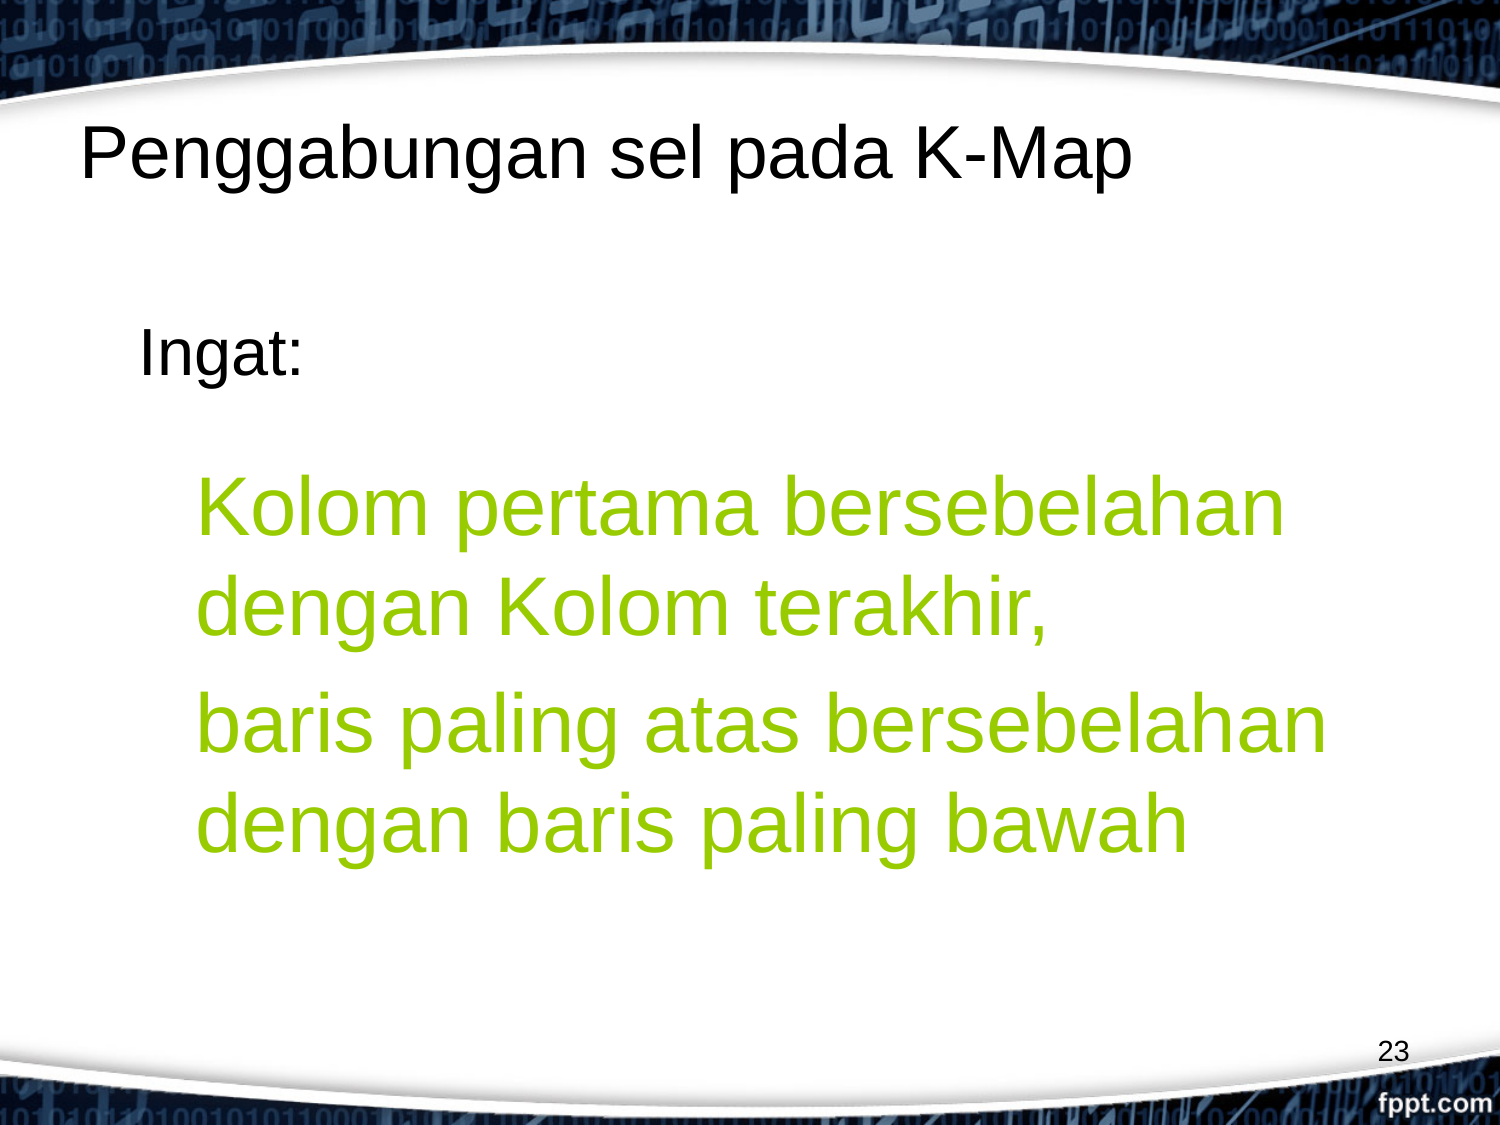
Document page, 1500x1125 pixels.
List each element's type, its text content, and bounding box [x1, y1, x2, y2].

picture [0, 0, 1500, 1125]
title Penggabungan sel pada K-Map [64, 100, 1415, 196]
list Ingat: Kolom pertama bersebelahan dengan Kolom terakhir, baris paling atas bersebelahan dengan baris paling bawah [123, 301, 1388, 975]
slide_number 23 [1074, 1024, 1425, 1103]
